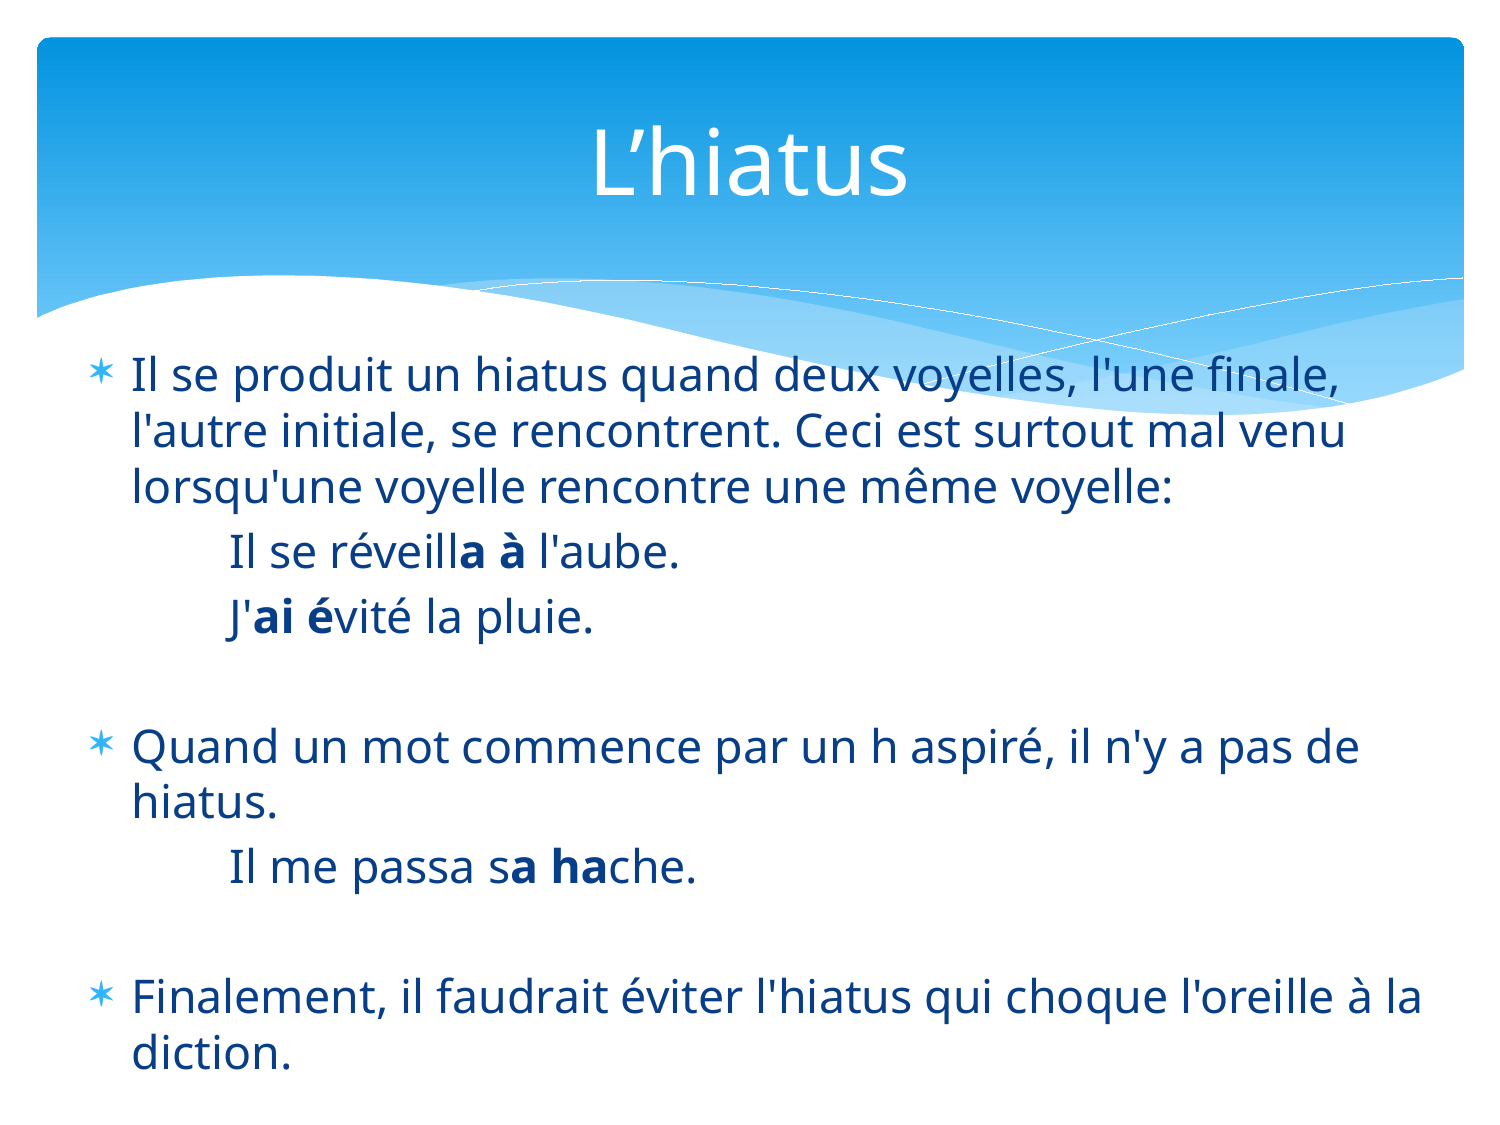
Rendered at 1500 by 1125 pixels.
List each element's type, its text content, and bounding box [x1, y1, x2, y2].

title L’hiatus [75, 55, 1425, 261]
list Il se produit un hiatus quand deux voyelles, l'une finale, l'autre initiale, se rencontrent. Ceci est surtout mal venu lorsqu'une voyelle rencontre une même voyelle: Il se réveilla à l'aube. J'ai évité la pluie. Quand un mot commence par un h aspiré, il n'y a pas de hiatus. Il me passa sa hache. Finalement, il faudrait éviter l'hiatus qui choque l'oreille à la diction. [75, 337, 1445, 1102]
